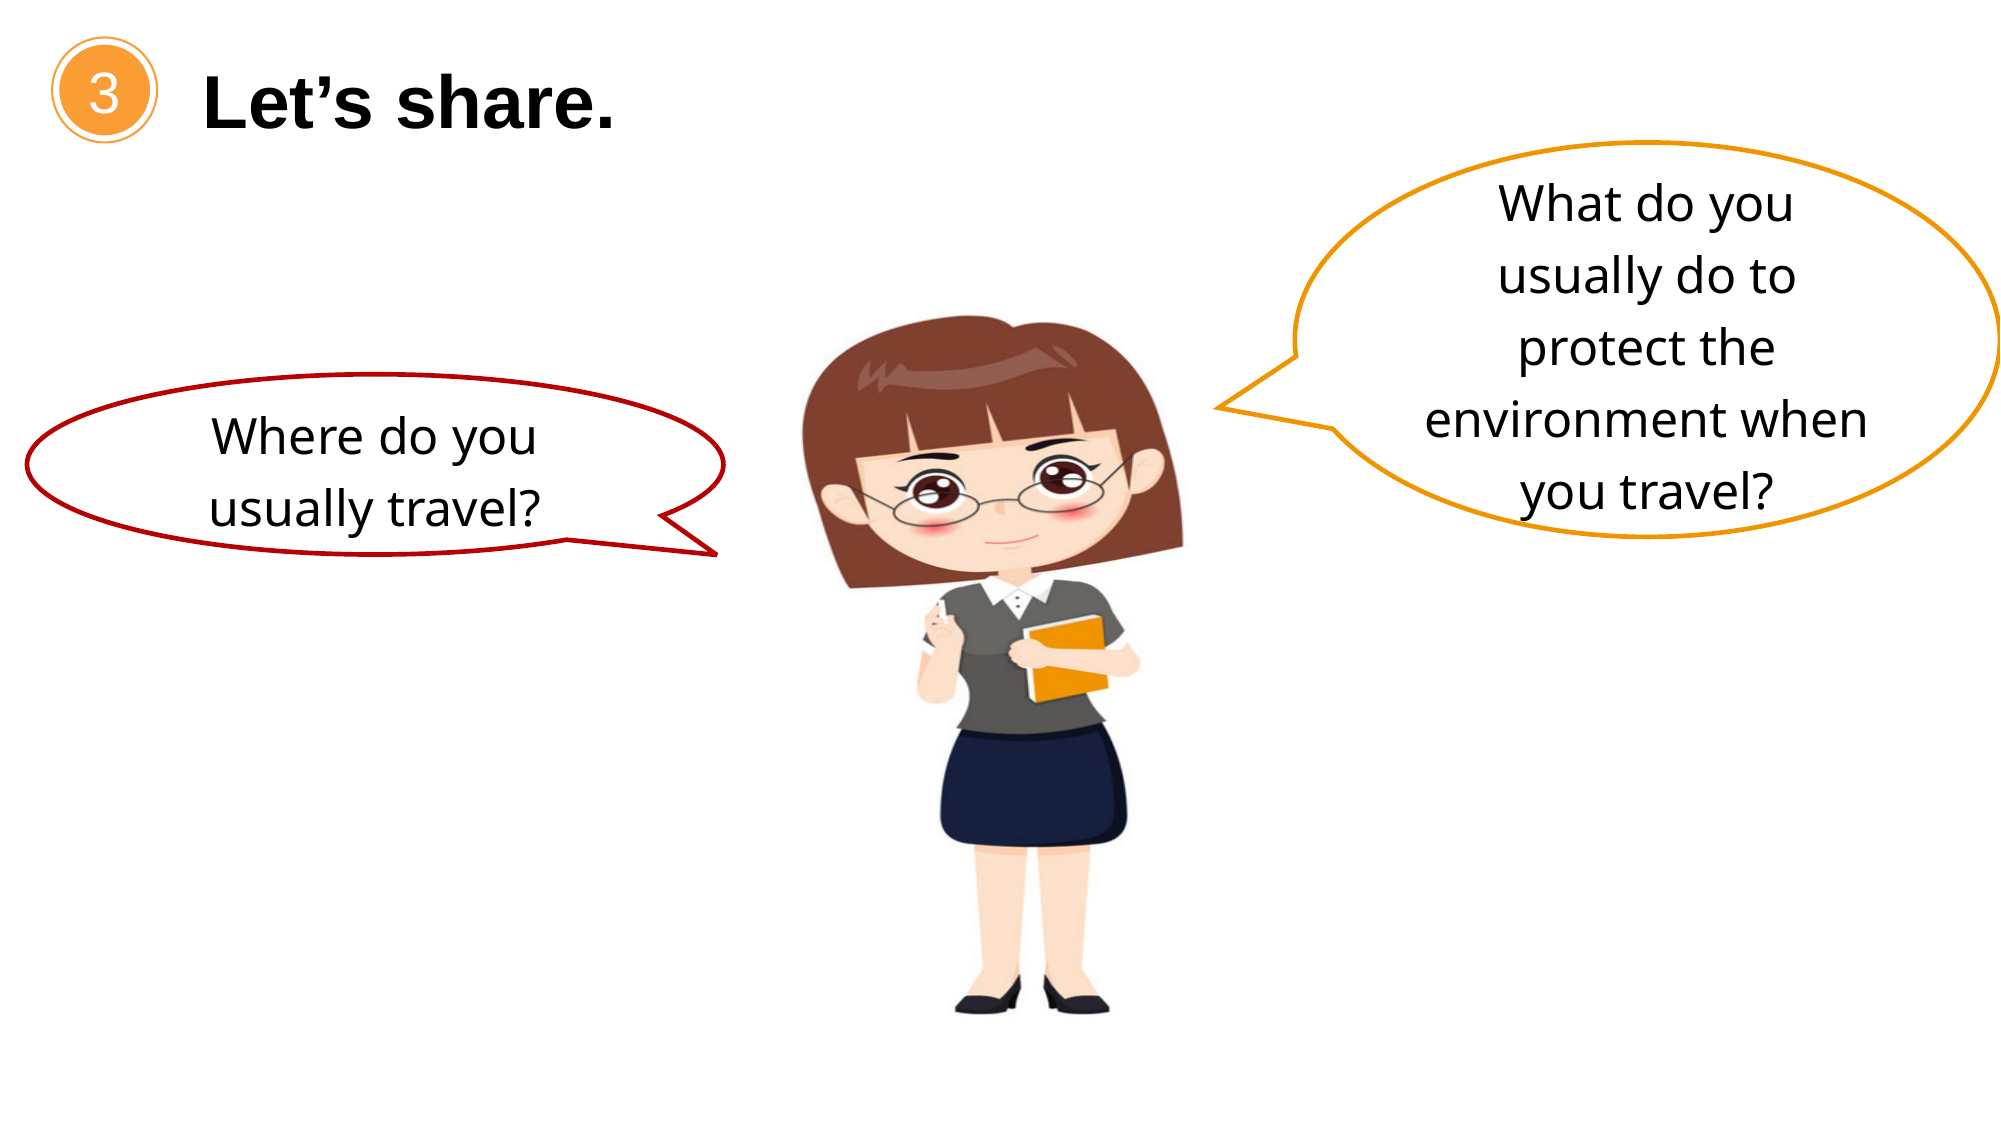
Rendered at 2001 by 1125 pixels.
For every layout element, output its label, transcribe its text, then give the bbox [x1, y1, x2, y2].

text_box What do you usually do to protect the environment when you travel? [1215, 141, 2000, 538]
picture [790, 265, 1210, 1036]
text_box Let’s share. [187, 46, 1843, 152]
text_box Where do you usually travel? [25, 373, 725, 557]
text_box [52, 37, 158, 143]
